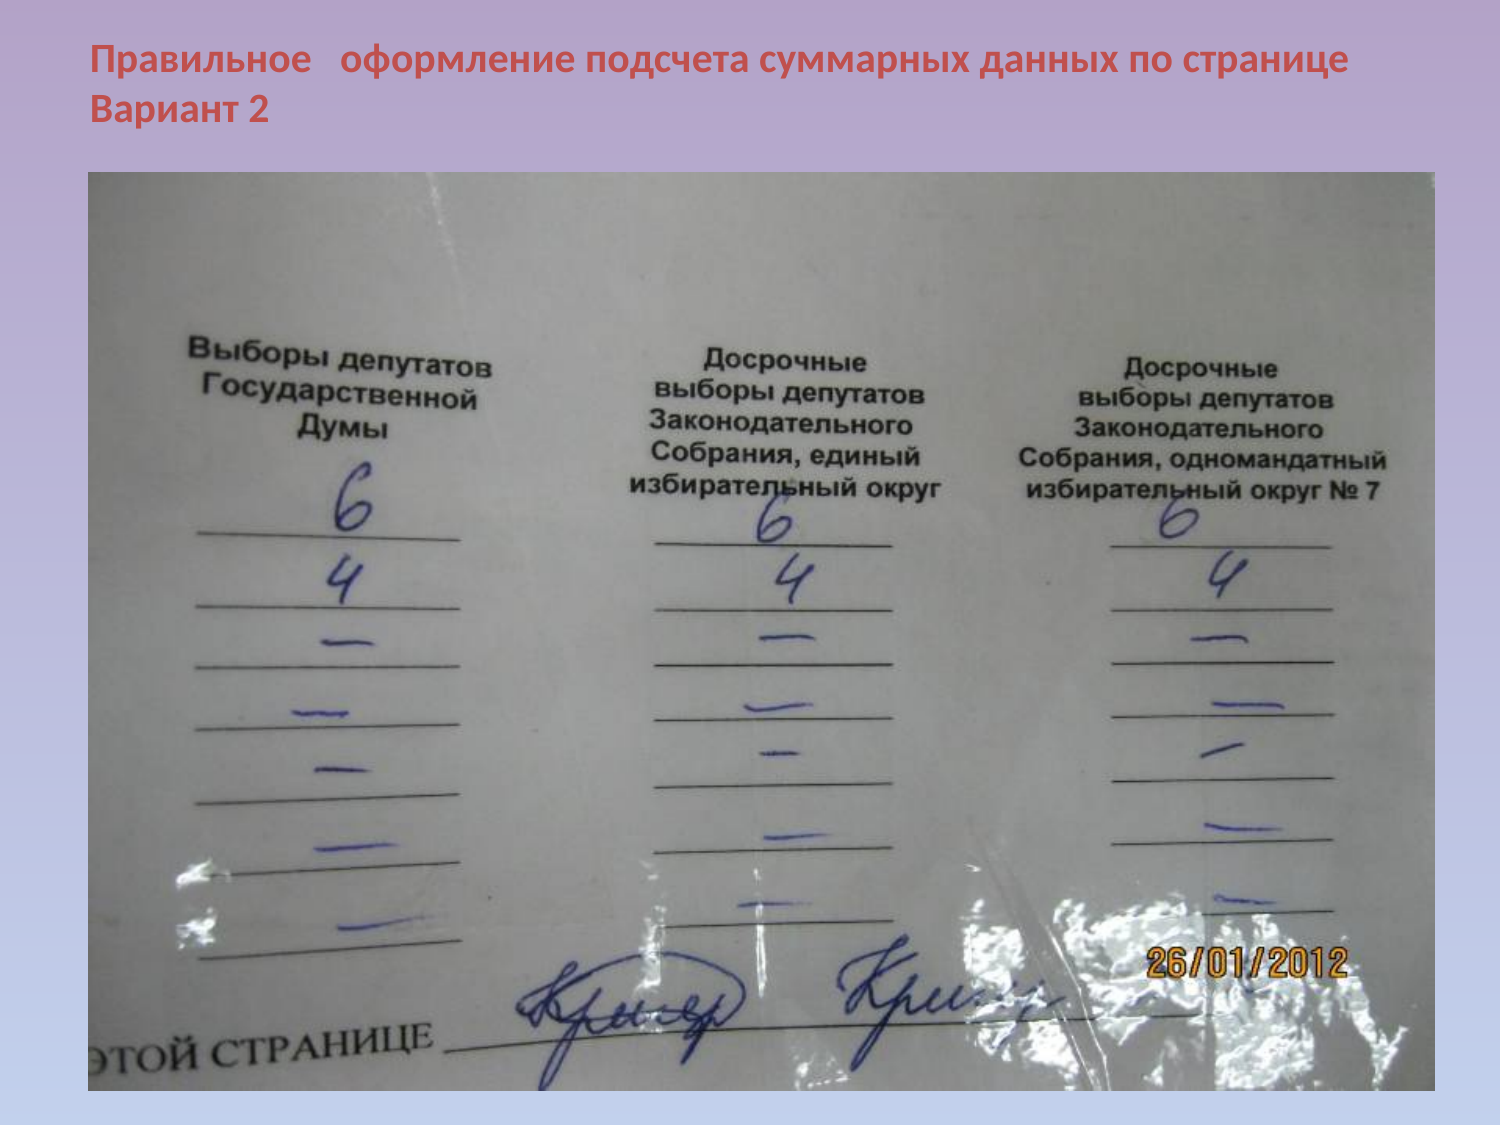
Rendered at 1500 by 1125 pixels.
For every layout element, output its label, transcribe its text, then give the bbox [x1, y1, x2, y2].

text_box Правильное оформление подсчета суммарных данных по странице Вариант 2 [74, 45, 1425, 118]
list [88, 172, 1436, 1092]
